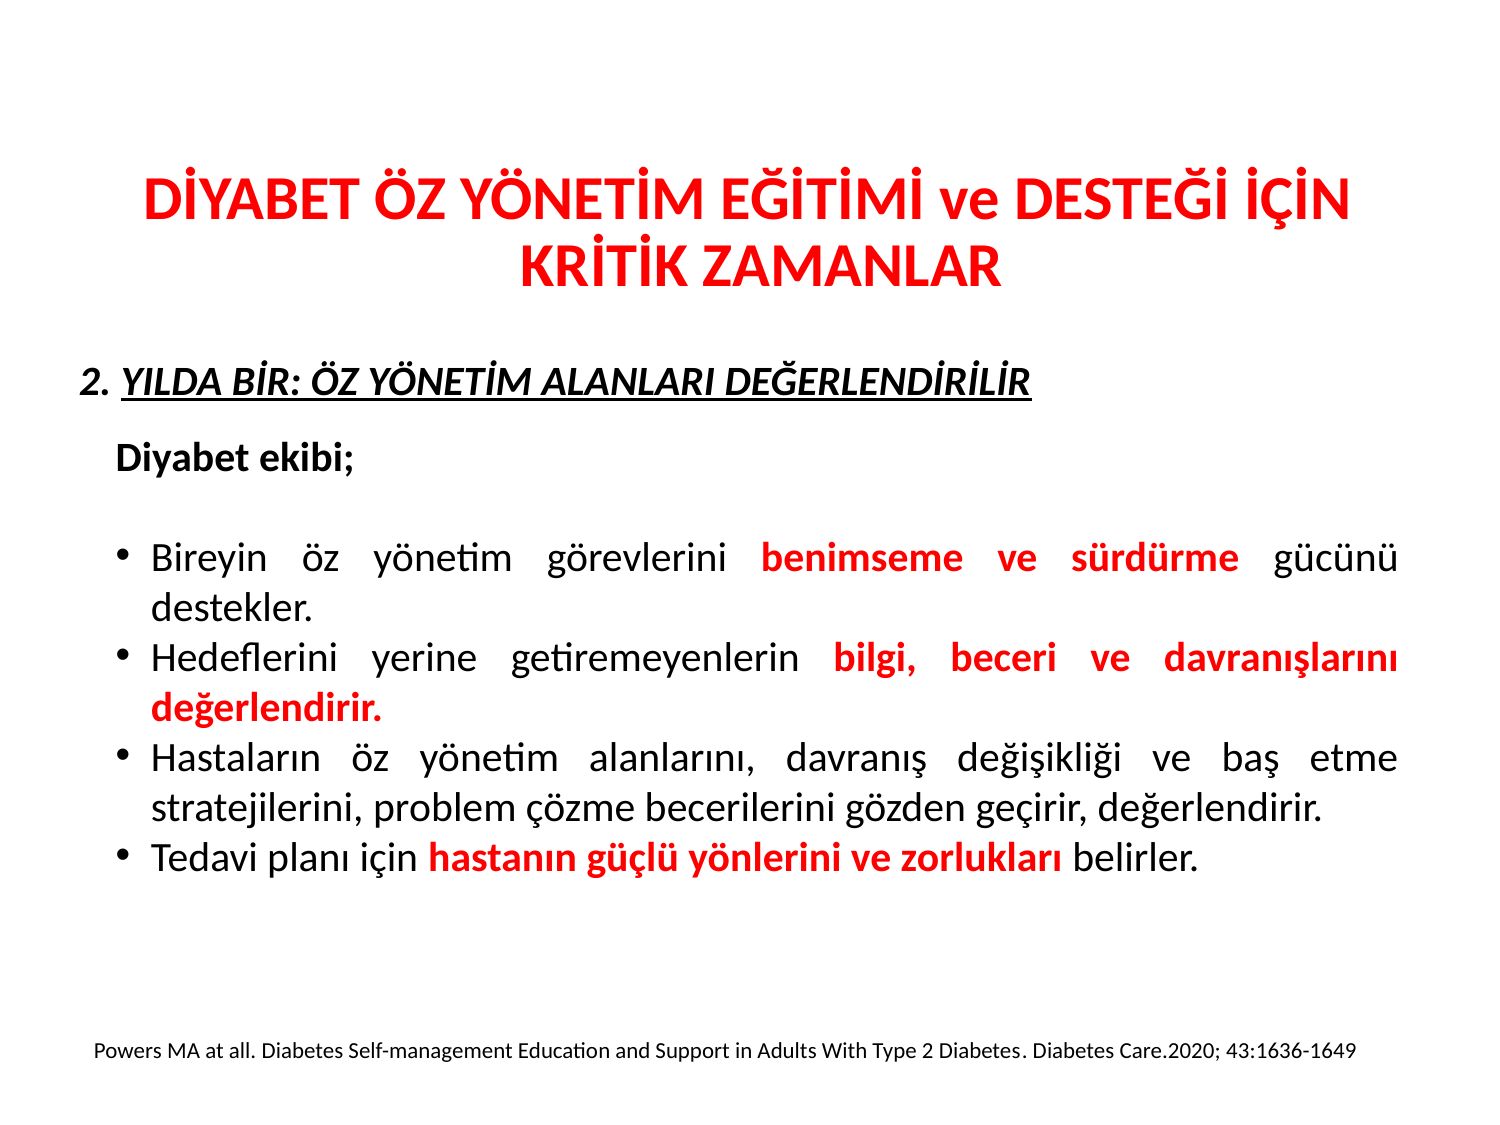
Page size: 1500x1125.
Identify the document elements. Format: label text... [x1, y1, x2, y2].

title 2. YILDA BİR: ÖZ YÖNETİM ALANLARI DEĞERLENDİRİLİR [63, 322, 1414, 412]
subtitle Diyabet ekibi; Bireyin öz yönetim görevlerini benimseme ve sürdürme gücünü destekler. Hedeflerini yerine getiremeyenlerin bilgi, beceri ve davranışlarını değerlendirir. Hastaların öz yönetim alanlarını, davranış değişikliği ve baş etme stratejilerini, problem çözme becerilerini gözden geçirir, değerlendirir. Tedavi planı için hastanın güçlü yönlerini ve zorlukları belirler. [100, 421, 1414, 898]
text_box DİYABET ÖZ YÖNETİM EĞİTİMİ ve DESTEĞİ İÇİN KRİTİK ZAMANLAR [79, 230, 1418, 310]
text_box Powers MA at all. Diabetes Self-management Education and Support in Adults With Type 2 Diabetes. Diabetes Care.2020; 43:1636-1649 [79, 1031, 1418, 1071]
